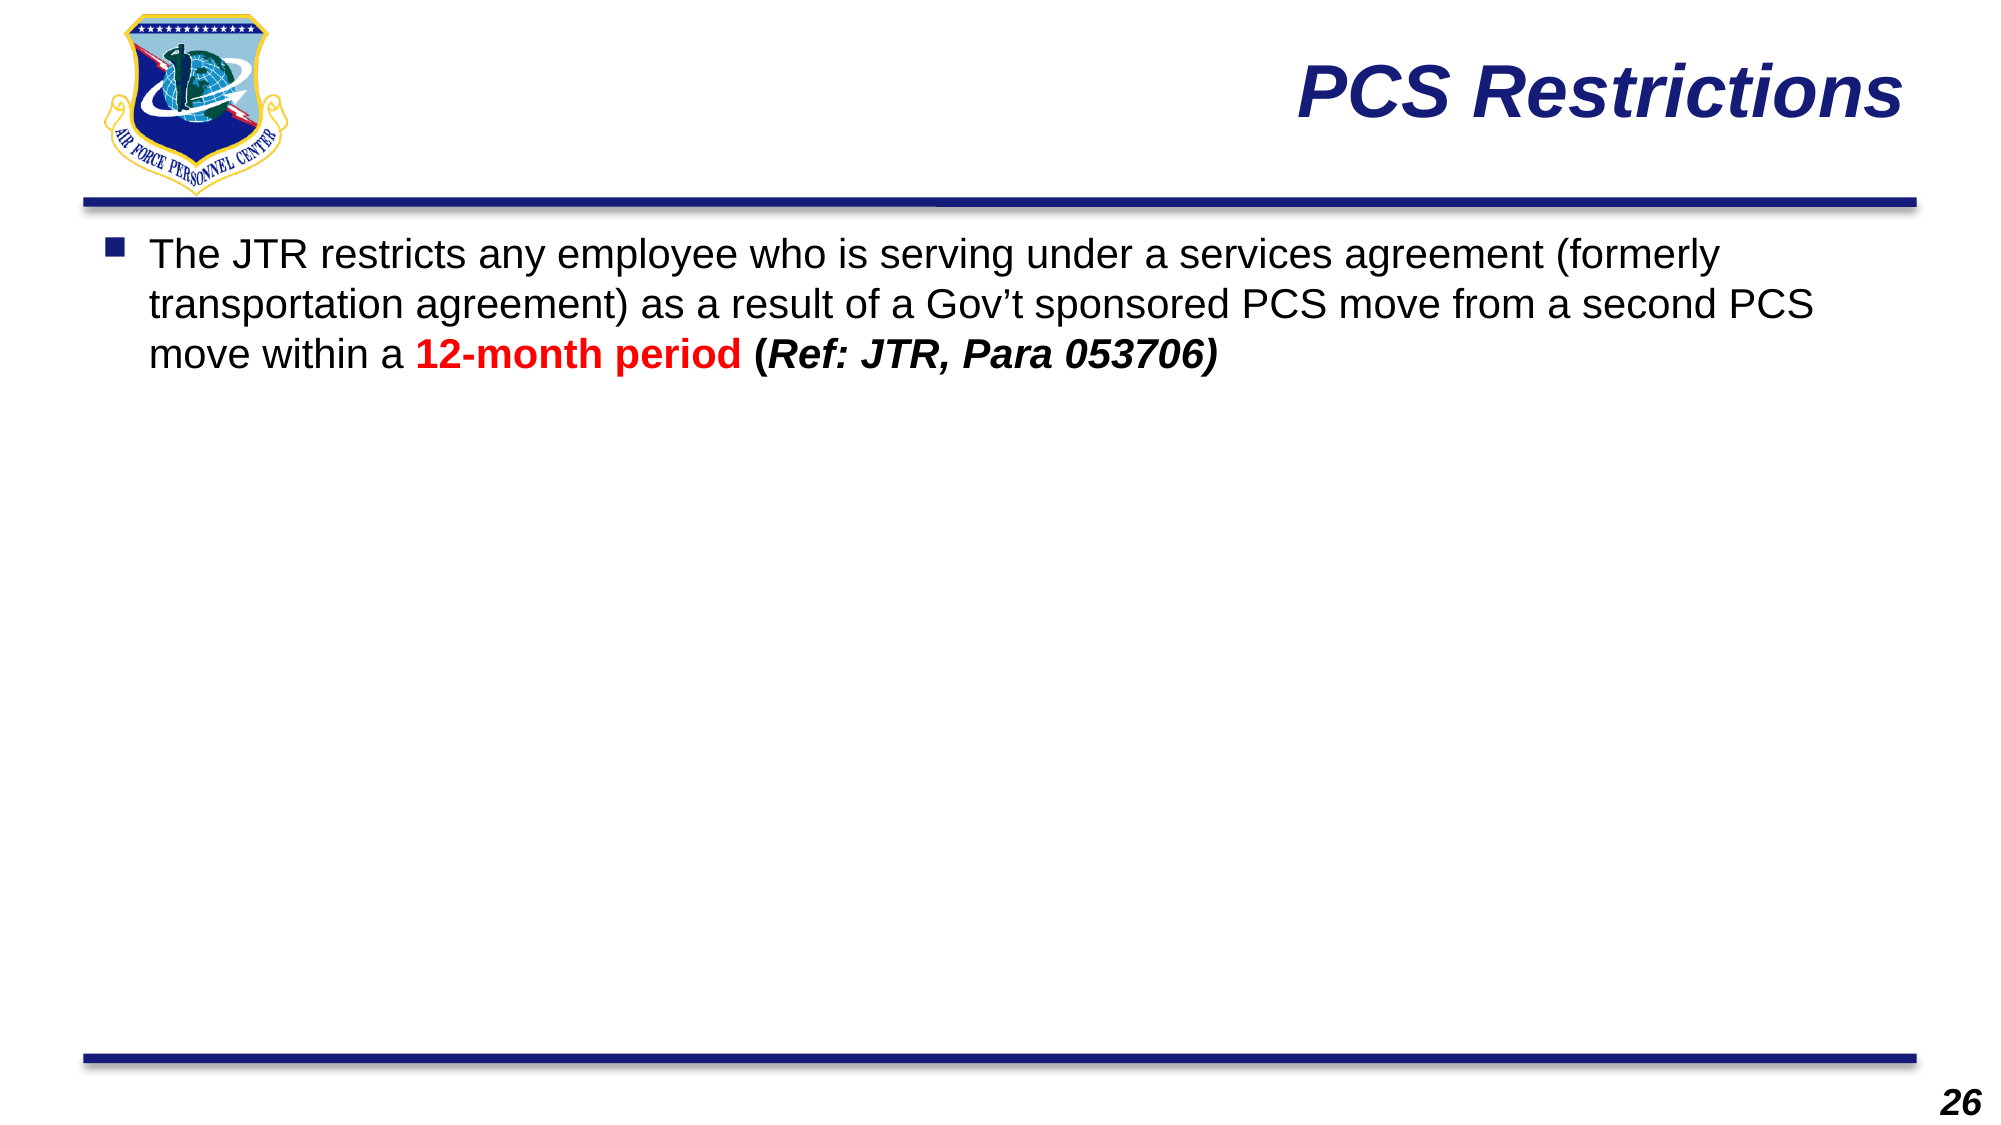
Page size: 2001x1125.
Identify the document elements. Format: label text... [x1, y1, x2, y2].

title PCS Restrictions [812, 50, 1922, 215]
picture [104, 14, 288, 199]
list The JTR restricts any employee who is serving under a services agreement (formerly transportation agreement) as a result of a Gov’t sponsored PCS move from a second PCS move within a 12-month period (Ref: JTR, Para 053706) [87, 219, 1900, 1051]
slide_number 26 [1746, 1070, 1998, 1121]
